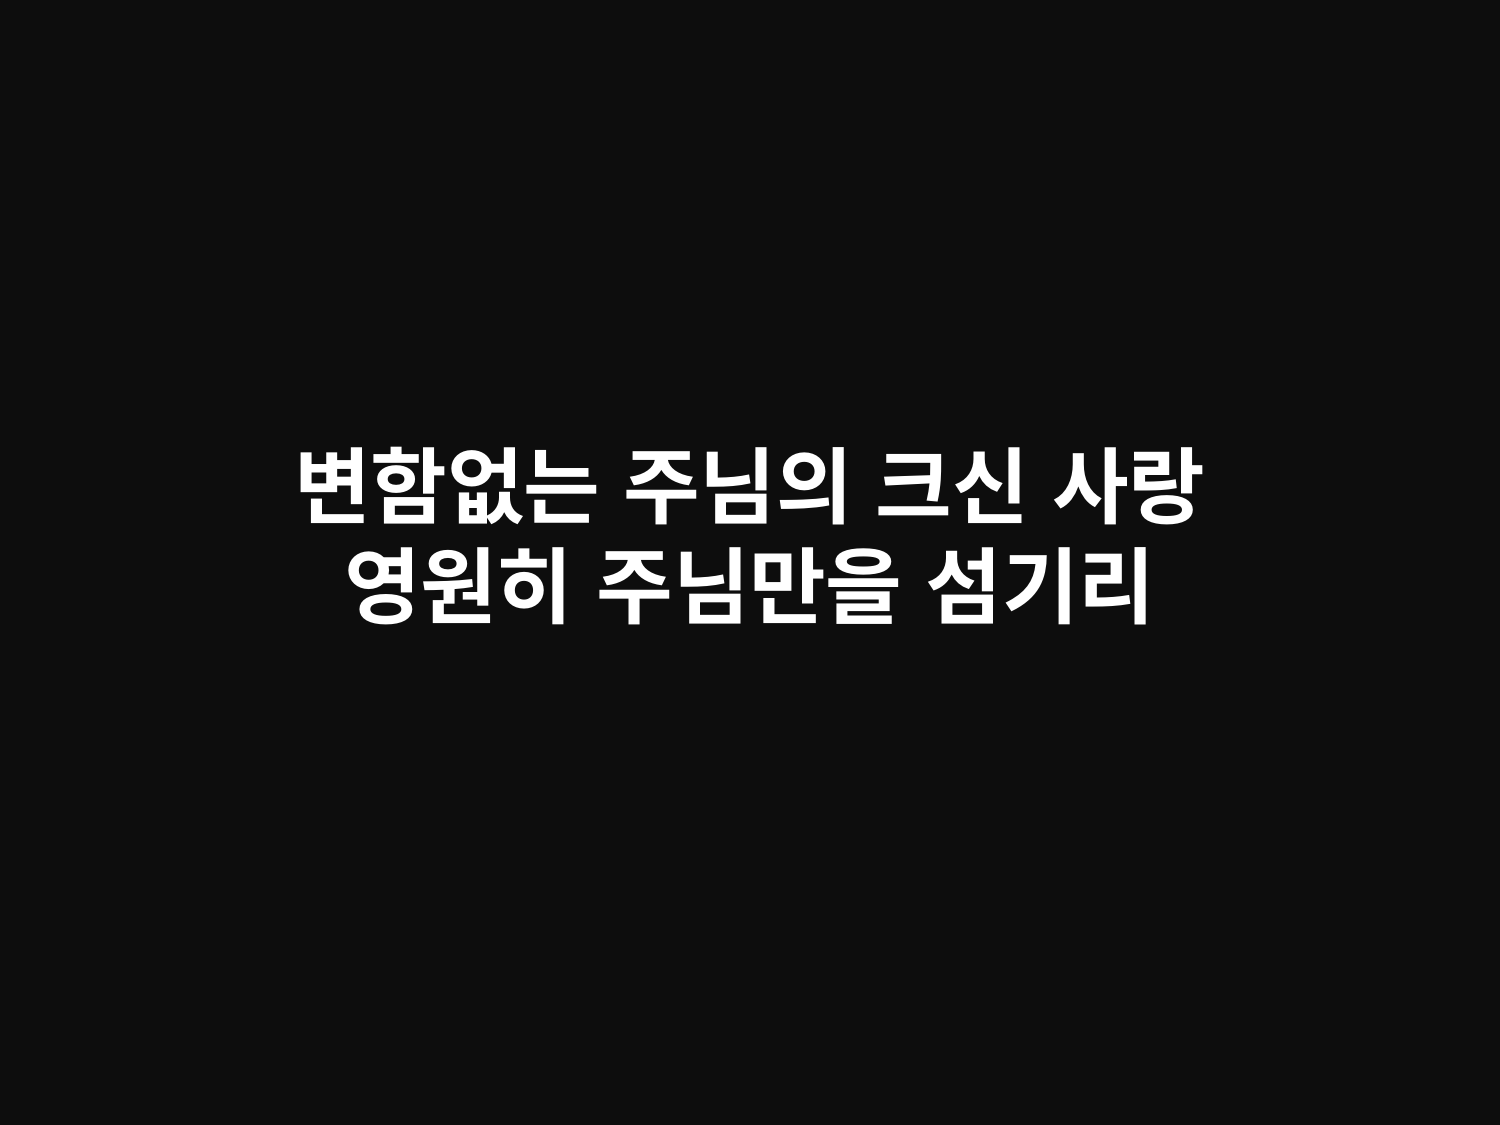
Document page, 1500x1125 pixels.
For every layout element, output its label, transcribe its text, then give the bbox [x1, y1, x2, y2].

title 변함없는 주님의 크신 사랑 영원히 주님만을 섬기리 [75, 45, 1425, 1024]
